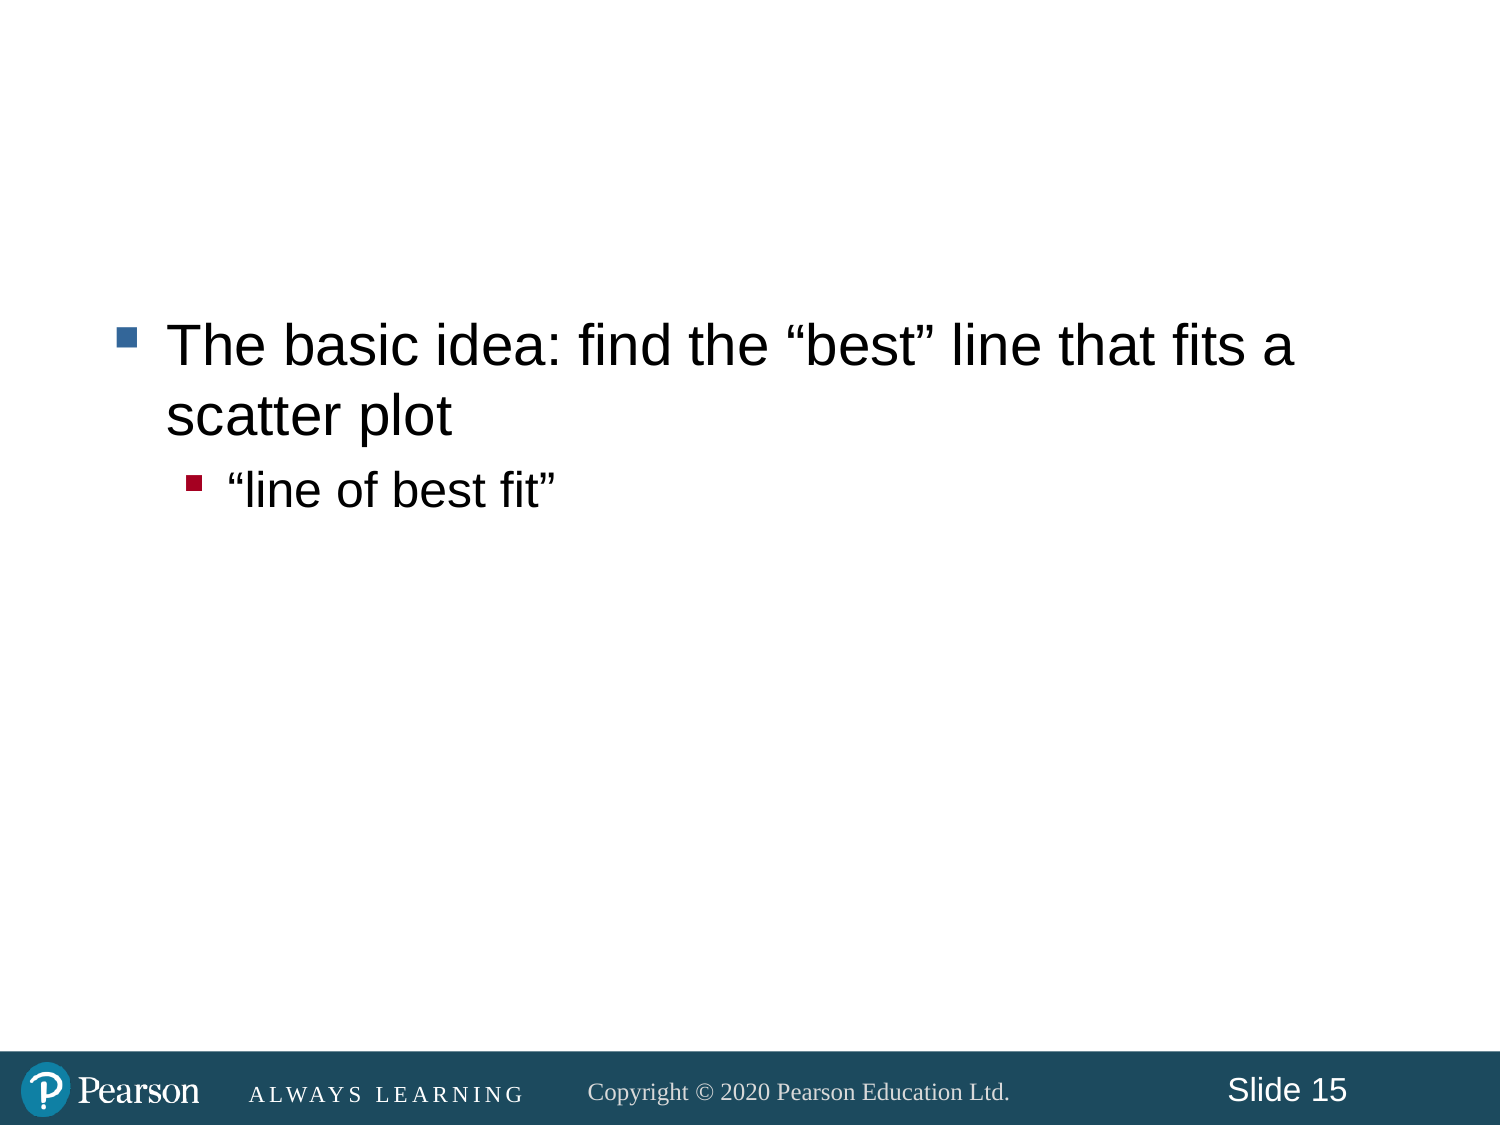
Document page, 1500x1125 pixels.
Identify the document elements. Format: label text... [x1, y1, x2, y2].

list The basic idea: find the “best” line that fits a scatter plot “line of best fit” [99, 299, 1425, 1044]
picture [21, 1062, 199, 1117]
